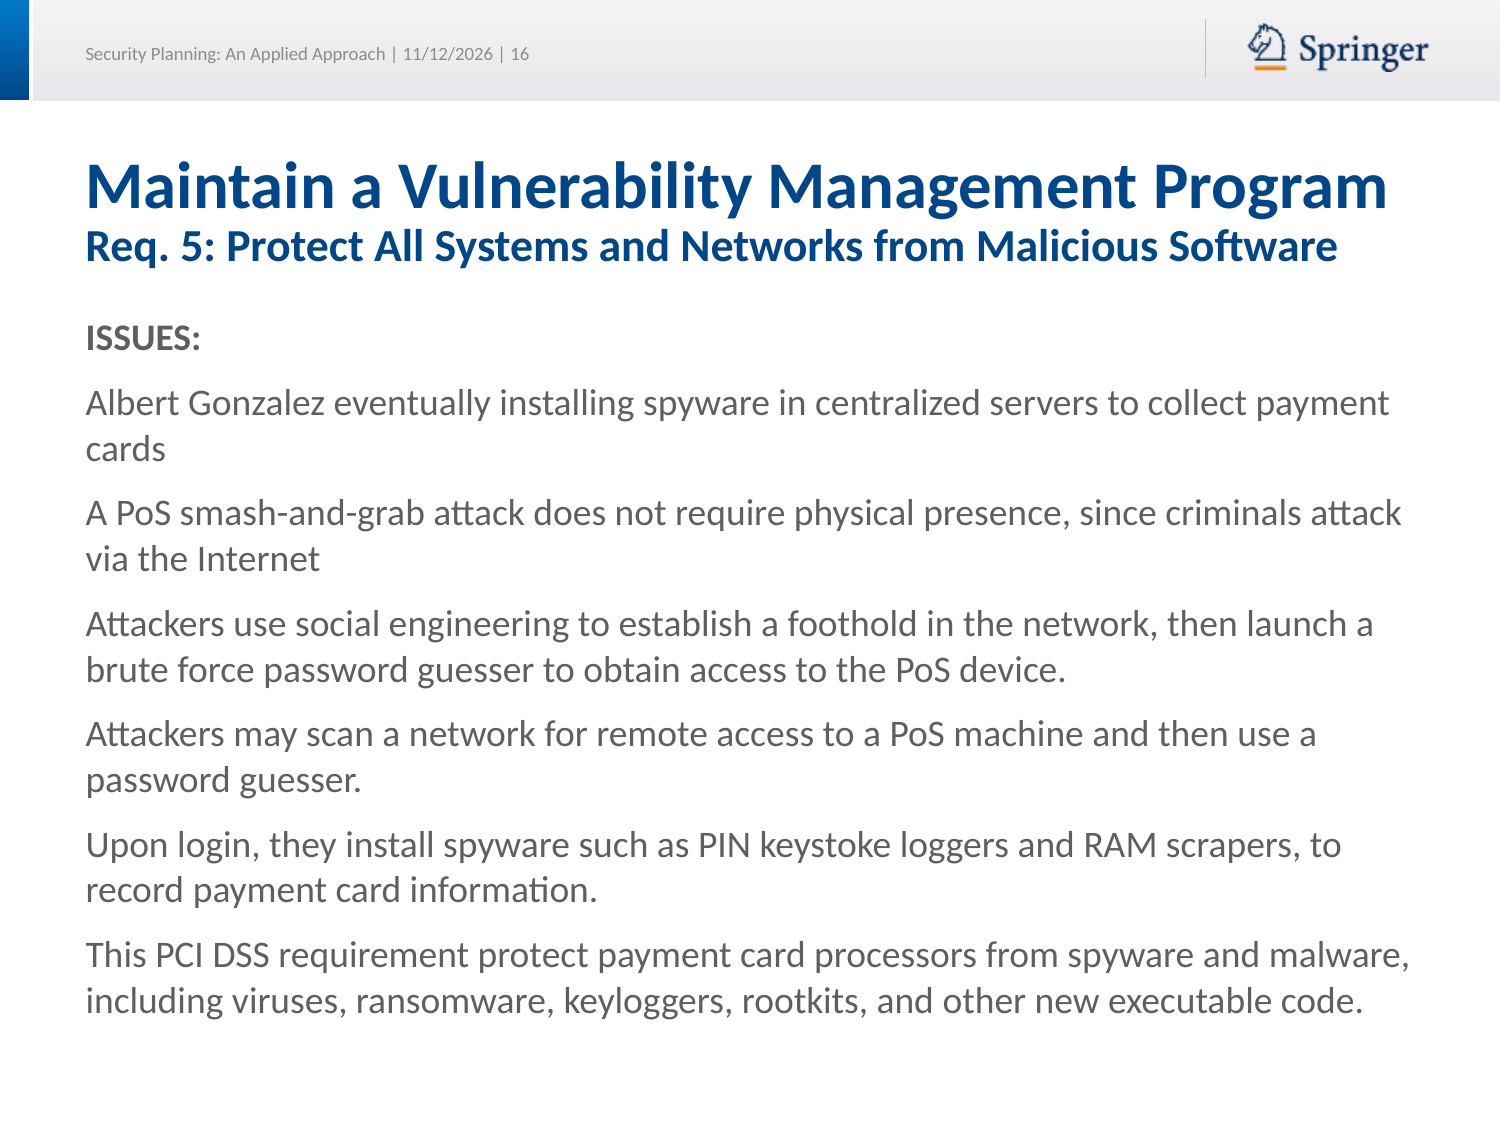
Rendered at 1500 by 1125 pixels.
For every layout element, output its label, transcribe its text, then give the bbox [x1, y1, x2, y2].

title Maintain a Vulnerability Management Program Req. 5: Protect All Systems and Networks from Malicious Software [85, 150, 1424, 274]
picture [33, 0, 1500, 101]
list ISSUES: Albert Gonzalez eventually installing spyware in centralized servers to collect payment cards A PoS smash-and-grab attack does not require physical presence, since criminals attack via the Internet Attackers use social engineering to establish a foothold in the network, then launch a brute force password guesser to obtain access to the PoS device. Attackers may scan a network for remote access to a PoS machine and then use a password guesser. Upon login, they install spyware such as PIN keystoke loggers and RAM scrapers, to record payment card information. This PCI DSS requirement protect payment card processors from spyware and malware, including viruses, ransomware, keyloggers, rootkits, and other new executable code. [85, 312, 1421, 1050]
